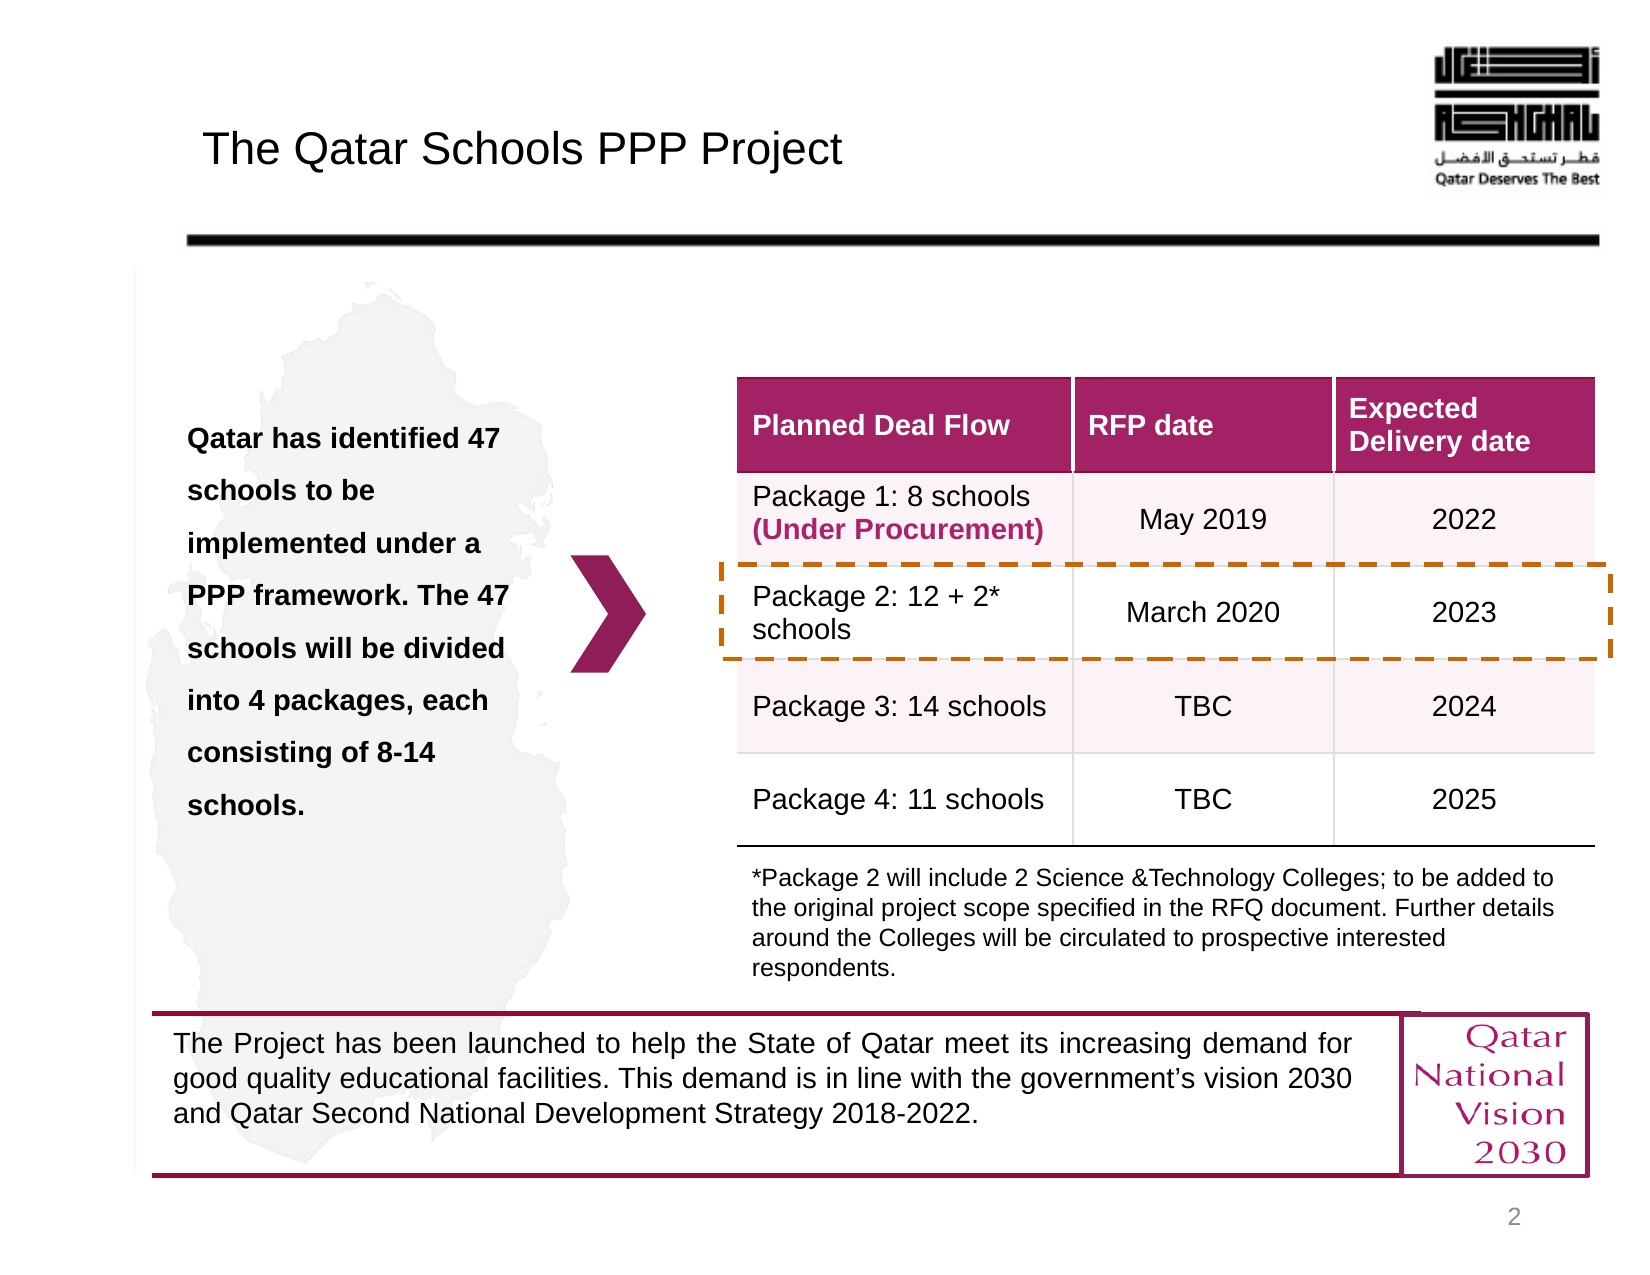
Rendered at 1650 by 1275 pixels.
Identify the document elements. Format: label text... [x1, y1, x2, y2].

table_cell Package 3: 14 schools [737, 660, 1072, 752]
text_box [585, 554, 648, 674]
table_cell May 2019 [1074, 473, 1333, 564]
picture [134, 266, 585, 1176]
table_cell TBC [1074, 660, 1333, 752]
table_header RFP date [1075, 379, 1332, 471]
picture [0, 0, 1650, 255]
text_box The Project has been launched to help the State of Qatar meet its increasing demand for good quality educational facilities. This demand is in line with the government’s vision 2030 and Qatar Second National Development Strategy 2018-2022. [585, 1016, 1355, 1137]
picture [1403, 1016, 1586, 1174]
table_header Expected Delivery date [1336, 379, 1595, 471]
text_box *Package 2 will include 2 Science &Technology Colleges; to be added to the original project scope specified in the RFQ document. Further details around the Colleges will be circulated to prospective interested respondents. [737, 854, 1611, 989]
table_cell 2024 [1335, 660, 1595, 752]
title The Qatar Schools PPP Project [187, 117, 1537, 234]
table_cell 2022 [1335, 473, 1595, 564]
table_cell 2025 [1335, 754, 1595, 845]
table_cell Package 4: 11 schools [737, 754, 1072, 845]
text_box [721, 564, 1611, 660]
slide_number 2 [1165, 1181, 1537, 1250]
table_cell Package 1: 8 schools (Under Procurement) [737, 473, 1072, 564]
table_cell TBC [1074, 754, 1333, 845]
table_header Planned Deal Flow [737, 379, 1071, 471]
